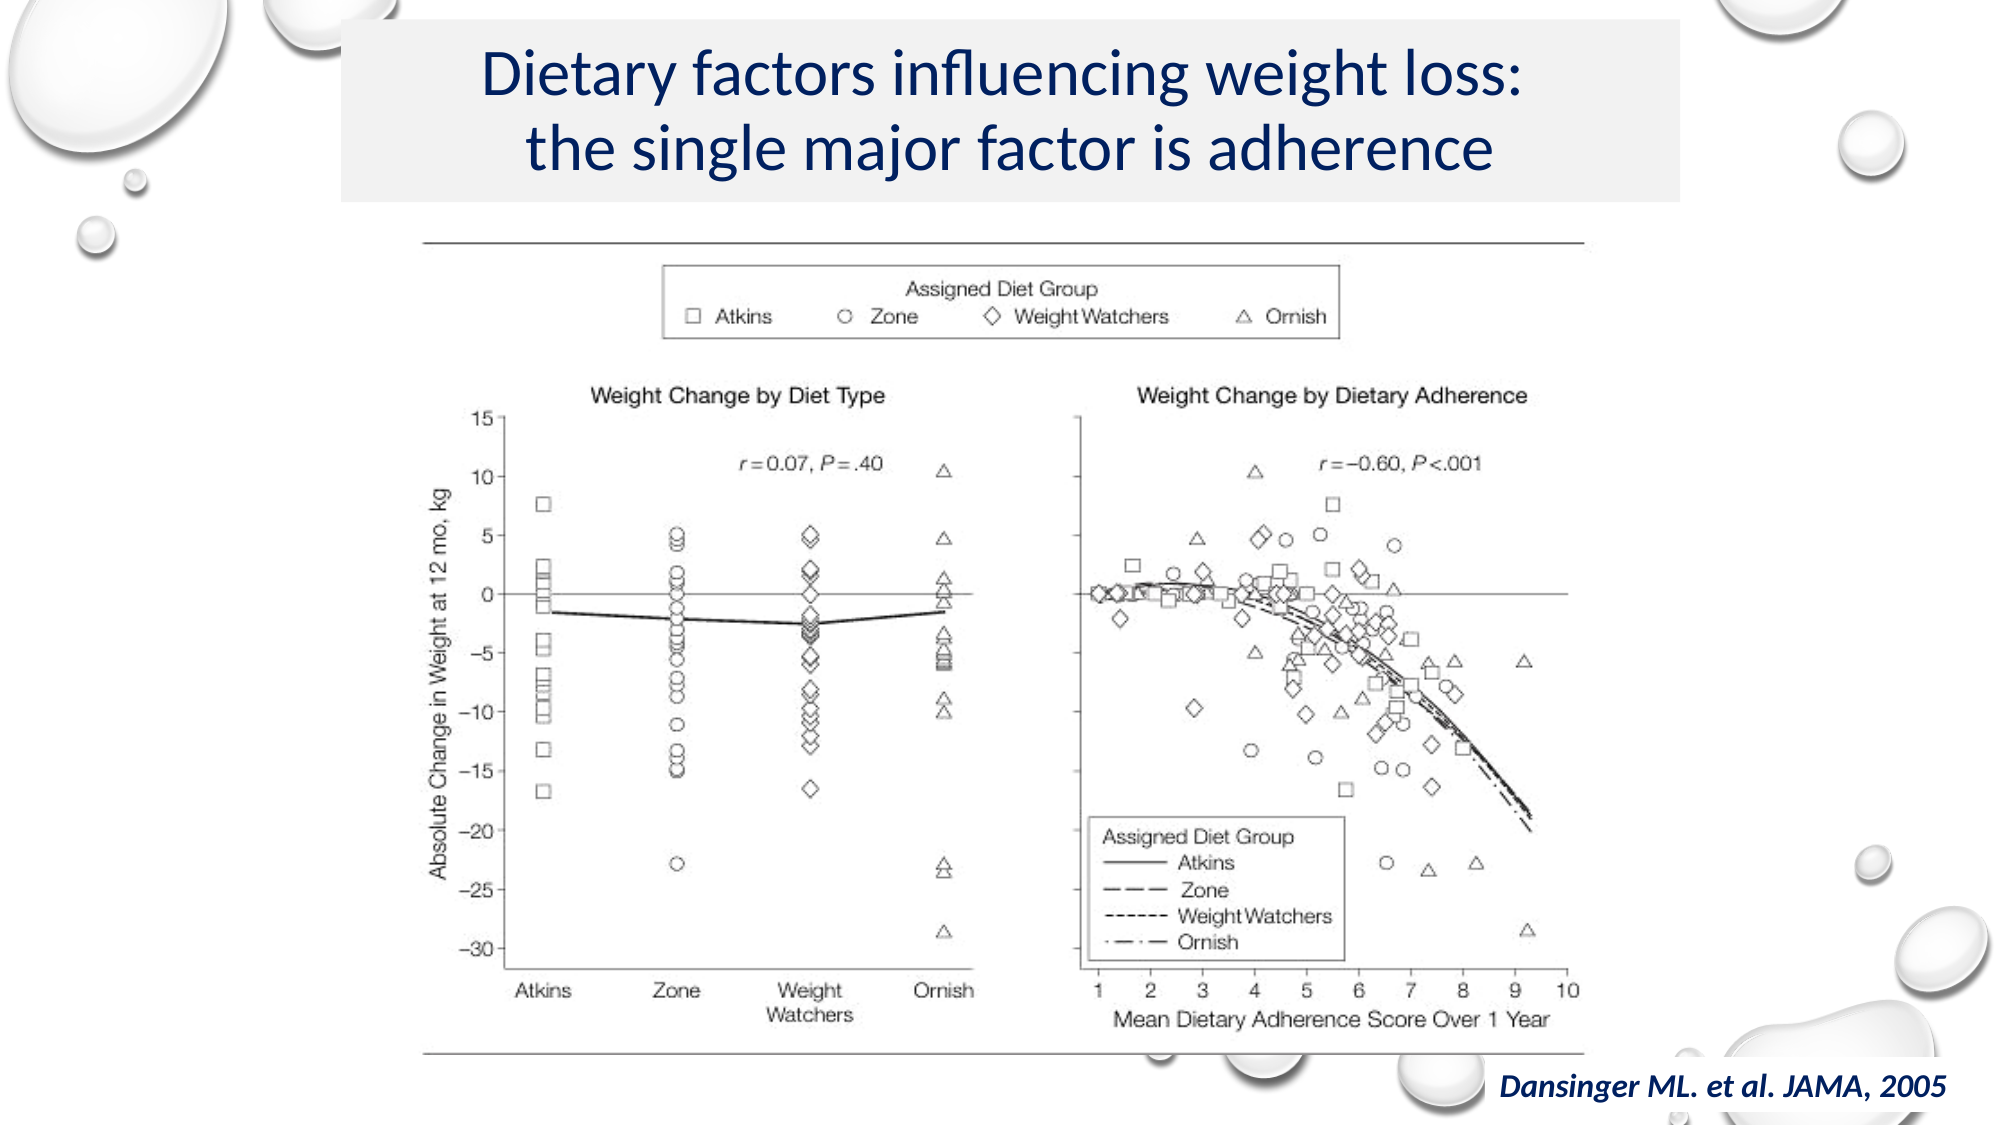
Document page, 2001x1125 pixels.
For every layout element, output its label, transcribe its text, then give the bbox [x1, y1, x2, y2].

picture [0, 0, 2000, 1125]
title Dietary factors influencing weight loss: the single major factor is adherence [341, 19, 1681, 203]
text_box Dansinger ML. et al. JAMA, 2005 [1484, 1057, 1972, 1112]
